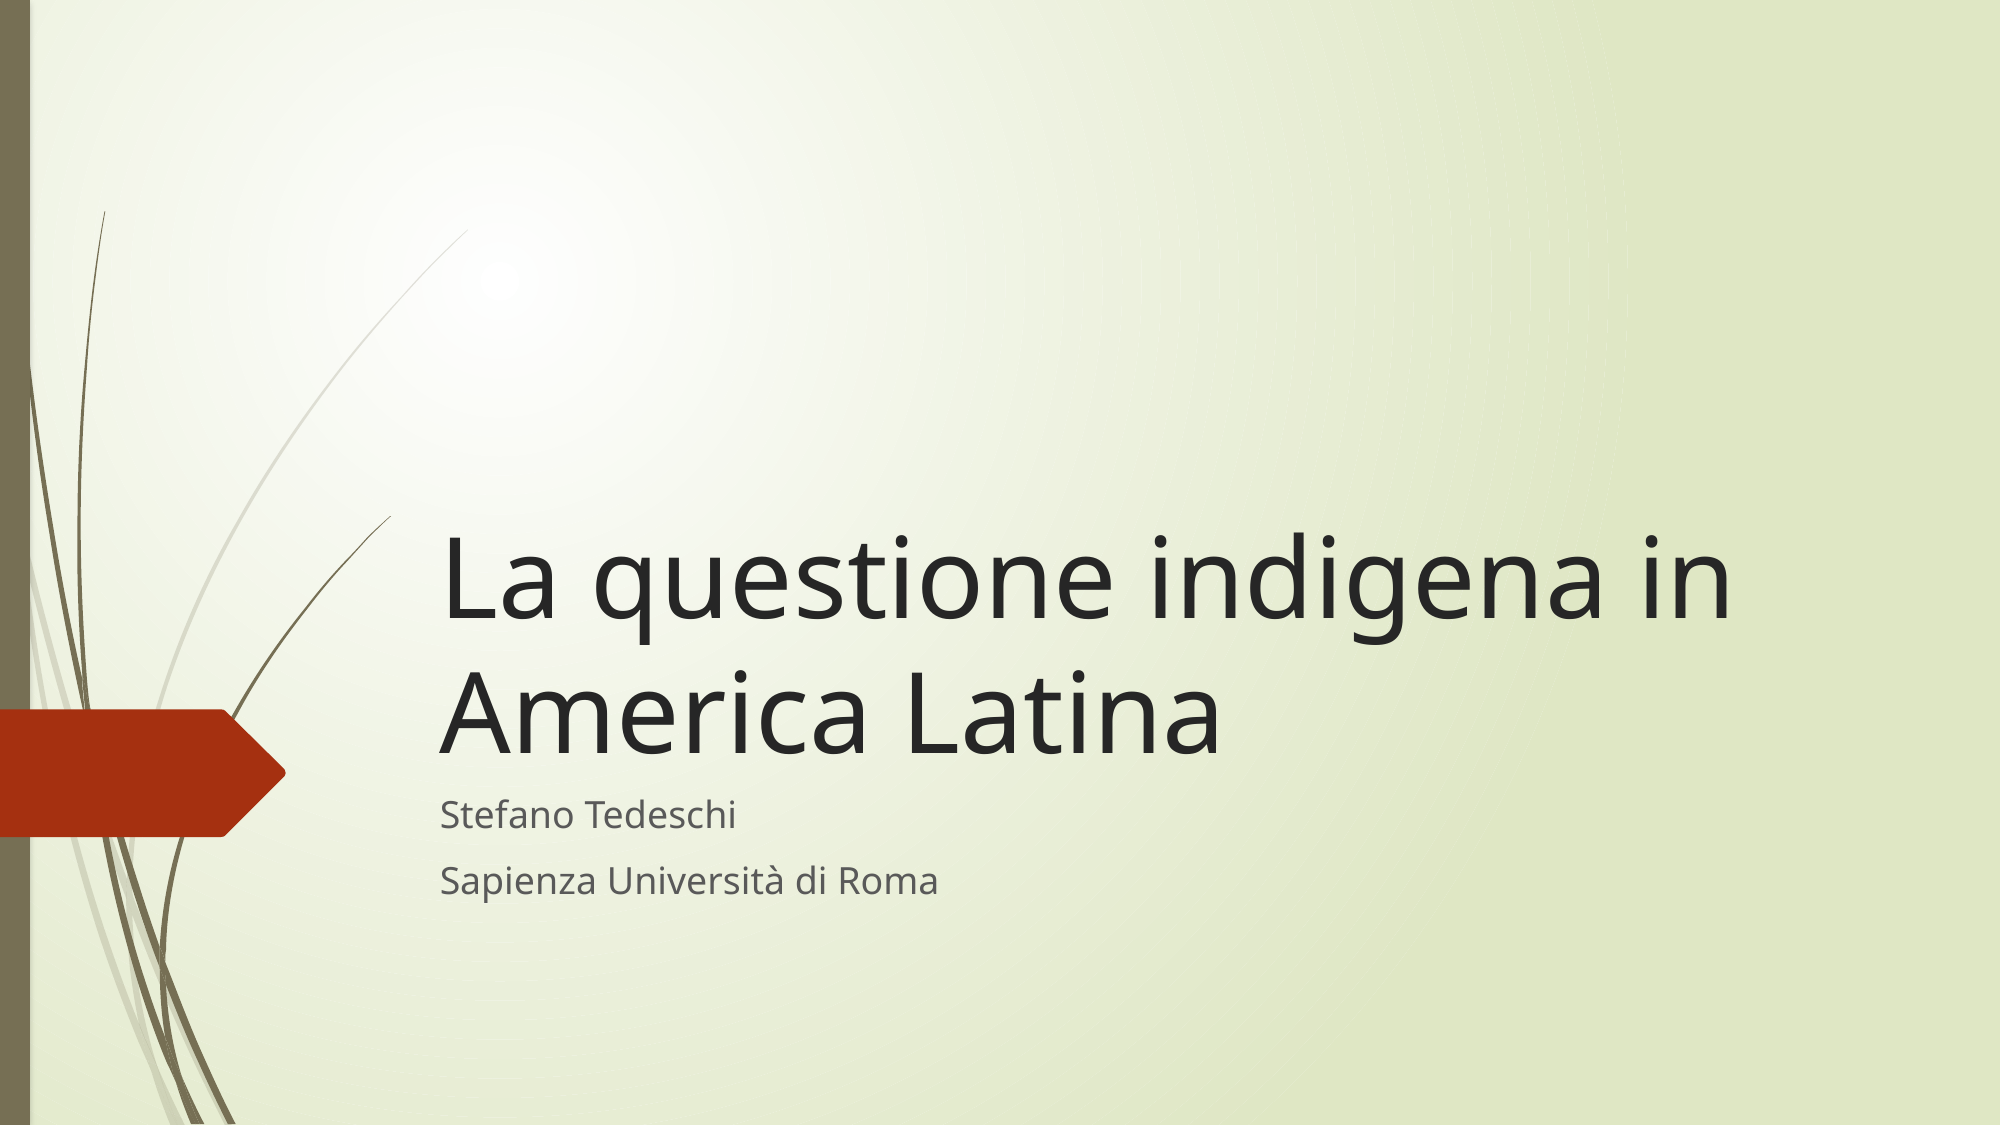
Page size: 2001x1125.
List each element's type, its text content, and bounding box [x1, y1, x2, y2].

subtitle Stefano Tedeschi Sapienza Università di Roma [424, 783, 1888, 969]
title La questione indigena in America Latina [424, 412, 1888, 783]
